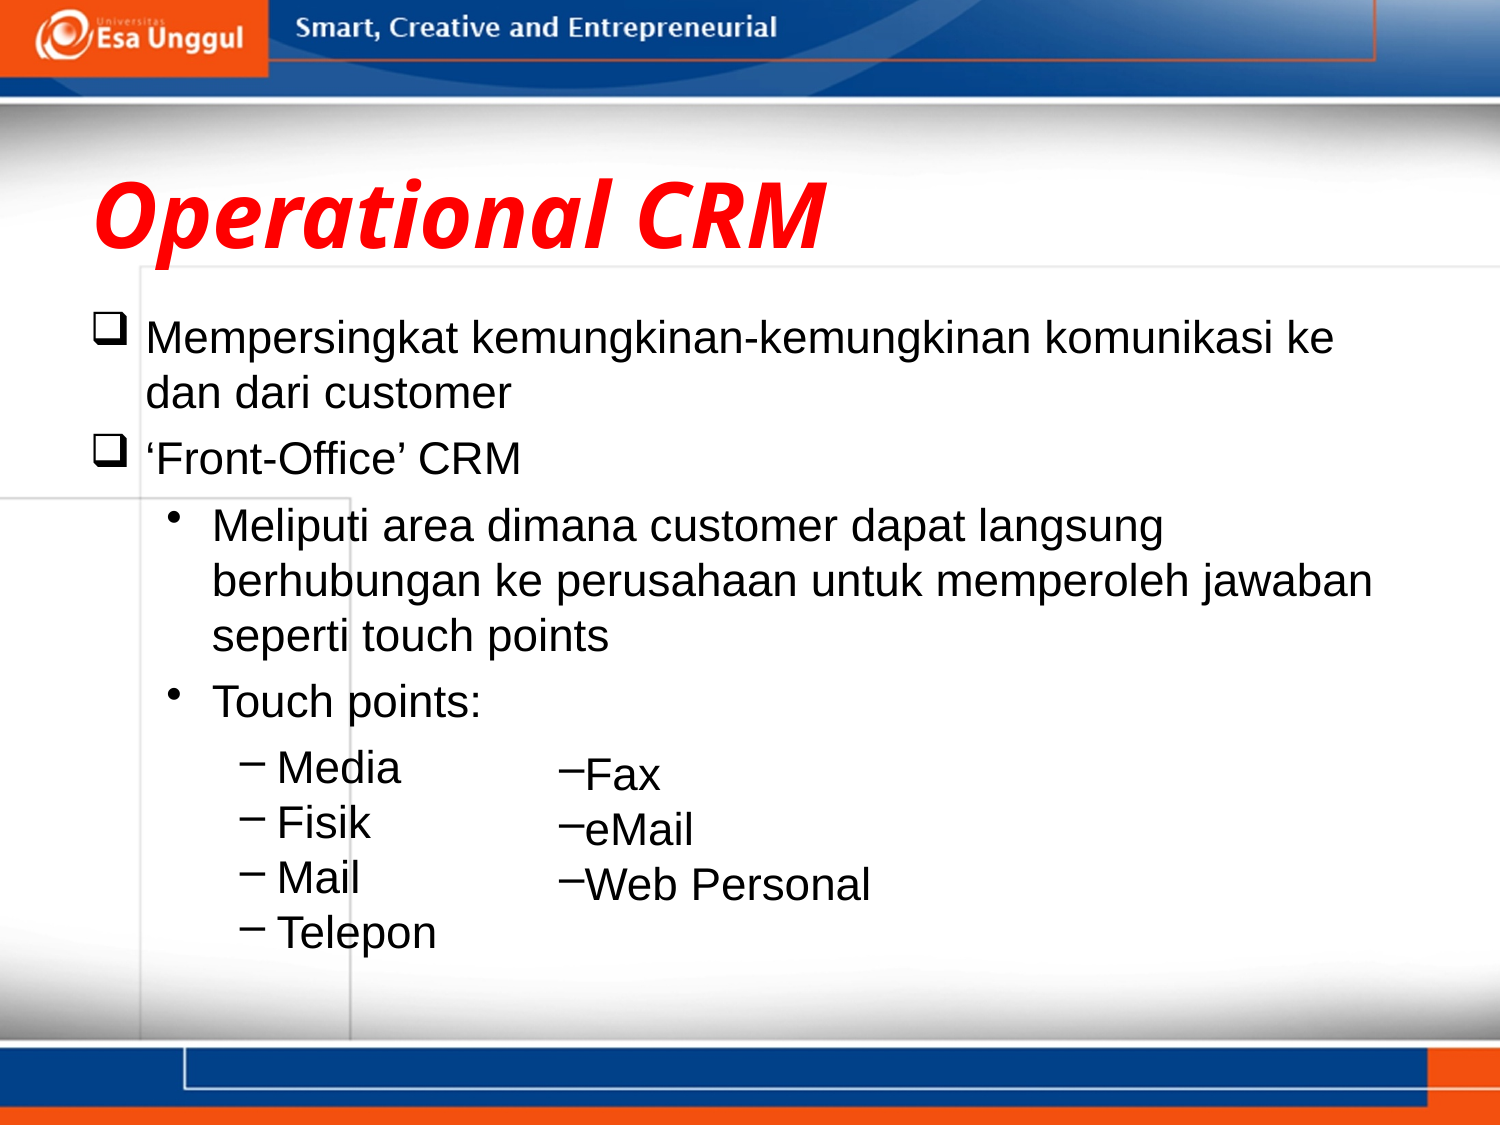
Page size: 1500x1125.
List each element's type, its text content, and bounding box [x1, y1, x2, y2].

text_box Mempersingkat kemungkinan-kemungkinan komunikasi ke dan dari customer ‘Front-Office’ CRM Meliputi area dimana customer dapat langsung berhubungan ke perusahaan untuk memperoleh jawaban seperti touch points Touch points: Media Fisik Mail Telepon [74, 299, 1425, 966]
picture [0, 0, 1500, 1125]
text_box Operational CRM [76, 149, 1390, 275]
text_box Fax eMail Web Personal [544, 737, 957, 918]
